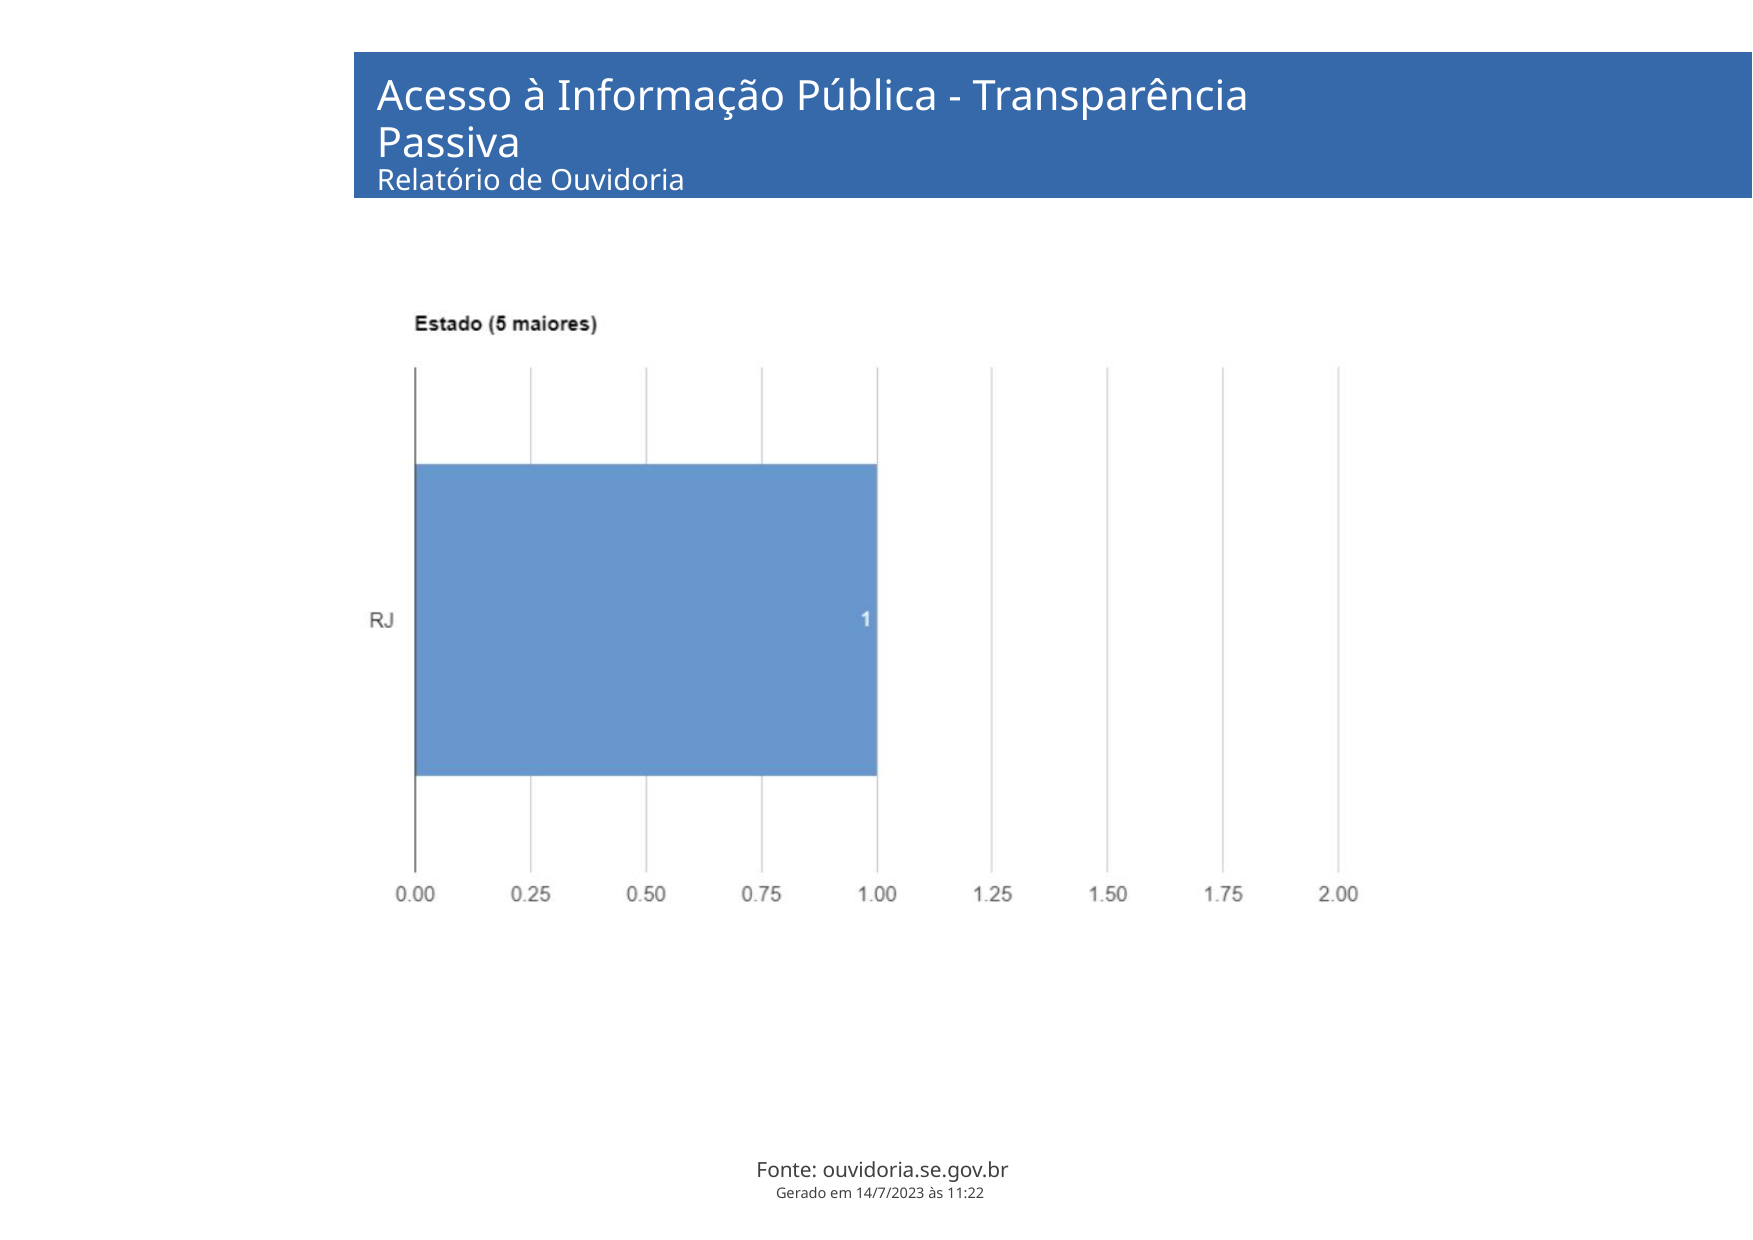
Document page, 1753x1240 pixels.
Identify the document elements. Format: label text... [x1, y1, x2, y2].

text_box [354, 52, 1752, 198]
text_box Fonte: ouvidoria.se.gov.br Gerado em 14/7/2023 às 11:22 [756, 1158, 1023, 1202]
text_box [155, 211, 1599, 1028]
text_box Acesso à Informação Pública - Transparência Passiva Relatório de Ouvidoria SETUR - Maio a Maio de 2023 [376, 72, 1403, 228]
